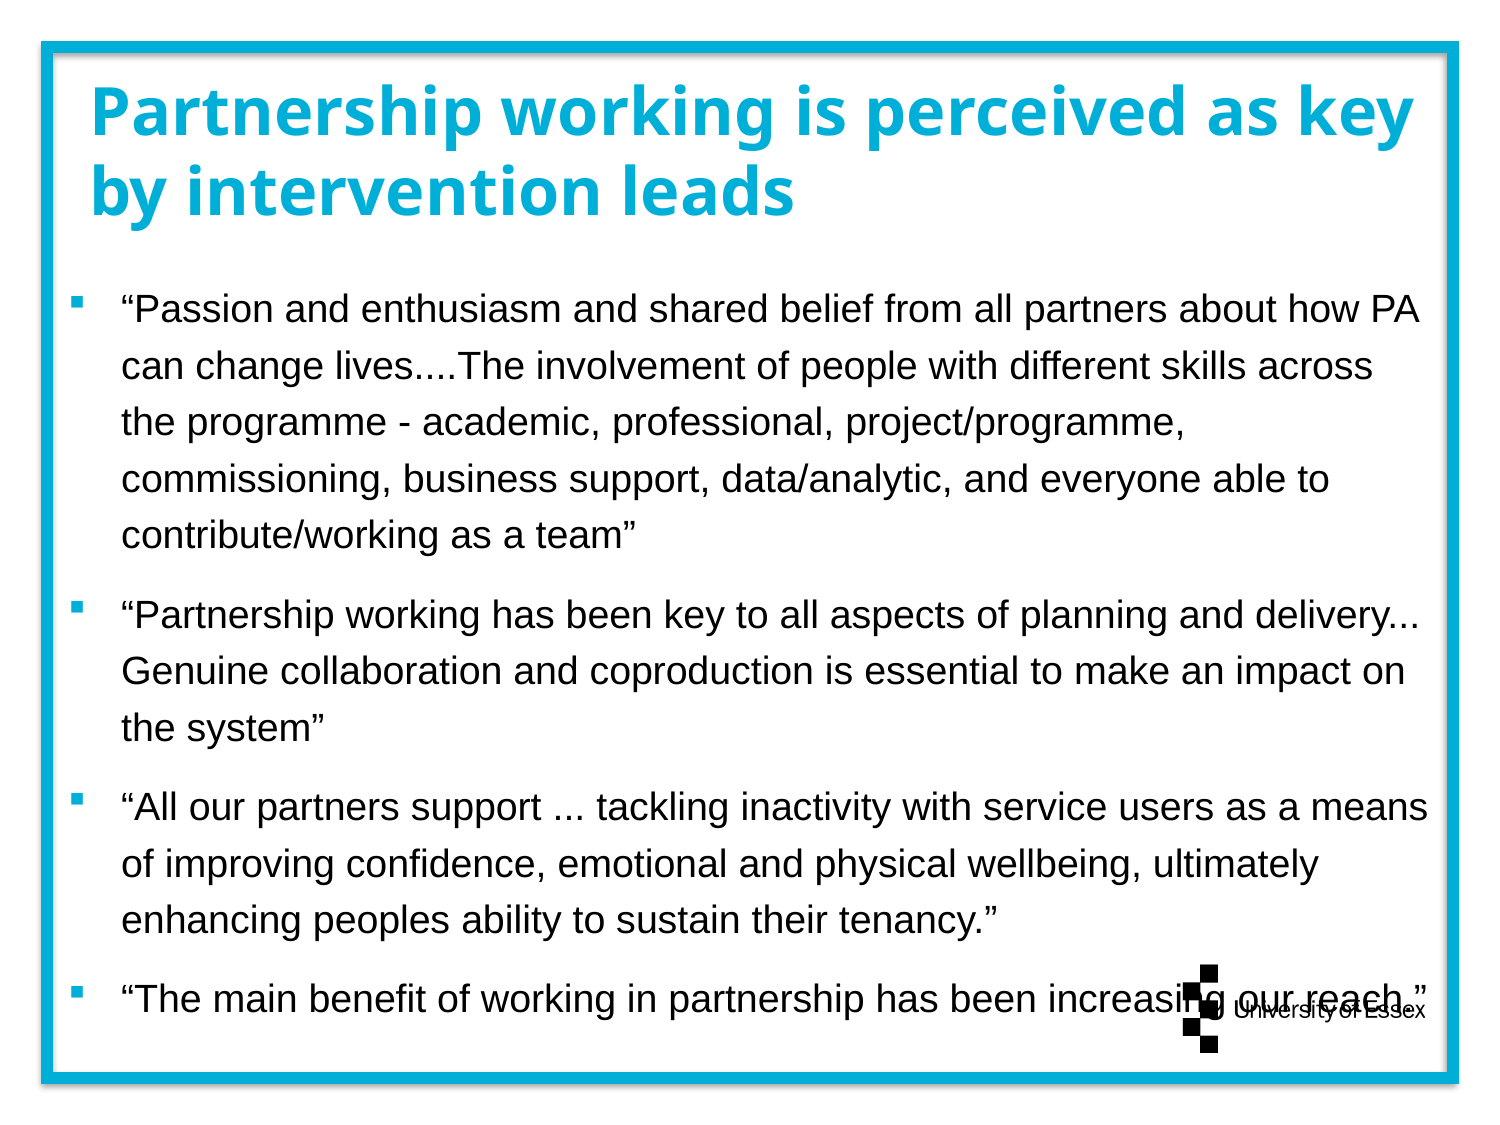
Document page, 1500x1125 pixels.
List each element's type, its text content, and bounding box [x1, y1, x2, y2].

list “Passion and enthusiasm and shared belief from all partners about how PA can change lives....The involvement of people with different skills across the programme - academic, professional, project/programme, commissioning, business support, data/analytic, and everyone able to contribute/working as a team” “Partnership working has been key to all aspects of planning and delivery... Genuine collaboration and coproduction is essential to make an impact on the system” “All our partners support ... tackling inactivity with service users as a means of improving confidence, emotional and physical wellbeing, ultimately enhancing peoples ability to sustain their tenancy.” “The main benefit of working in partnership has been increasing our reach.” [53, 266, 1447, 1054]
title Partnership working is perceived as key by intervention leads [74, 78, 1459, 220]
